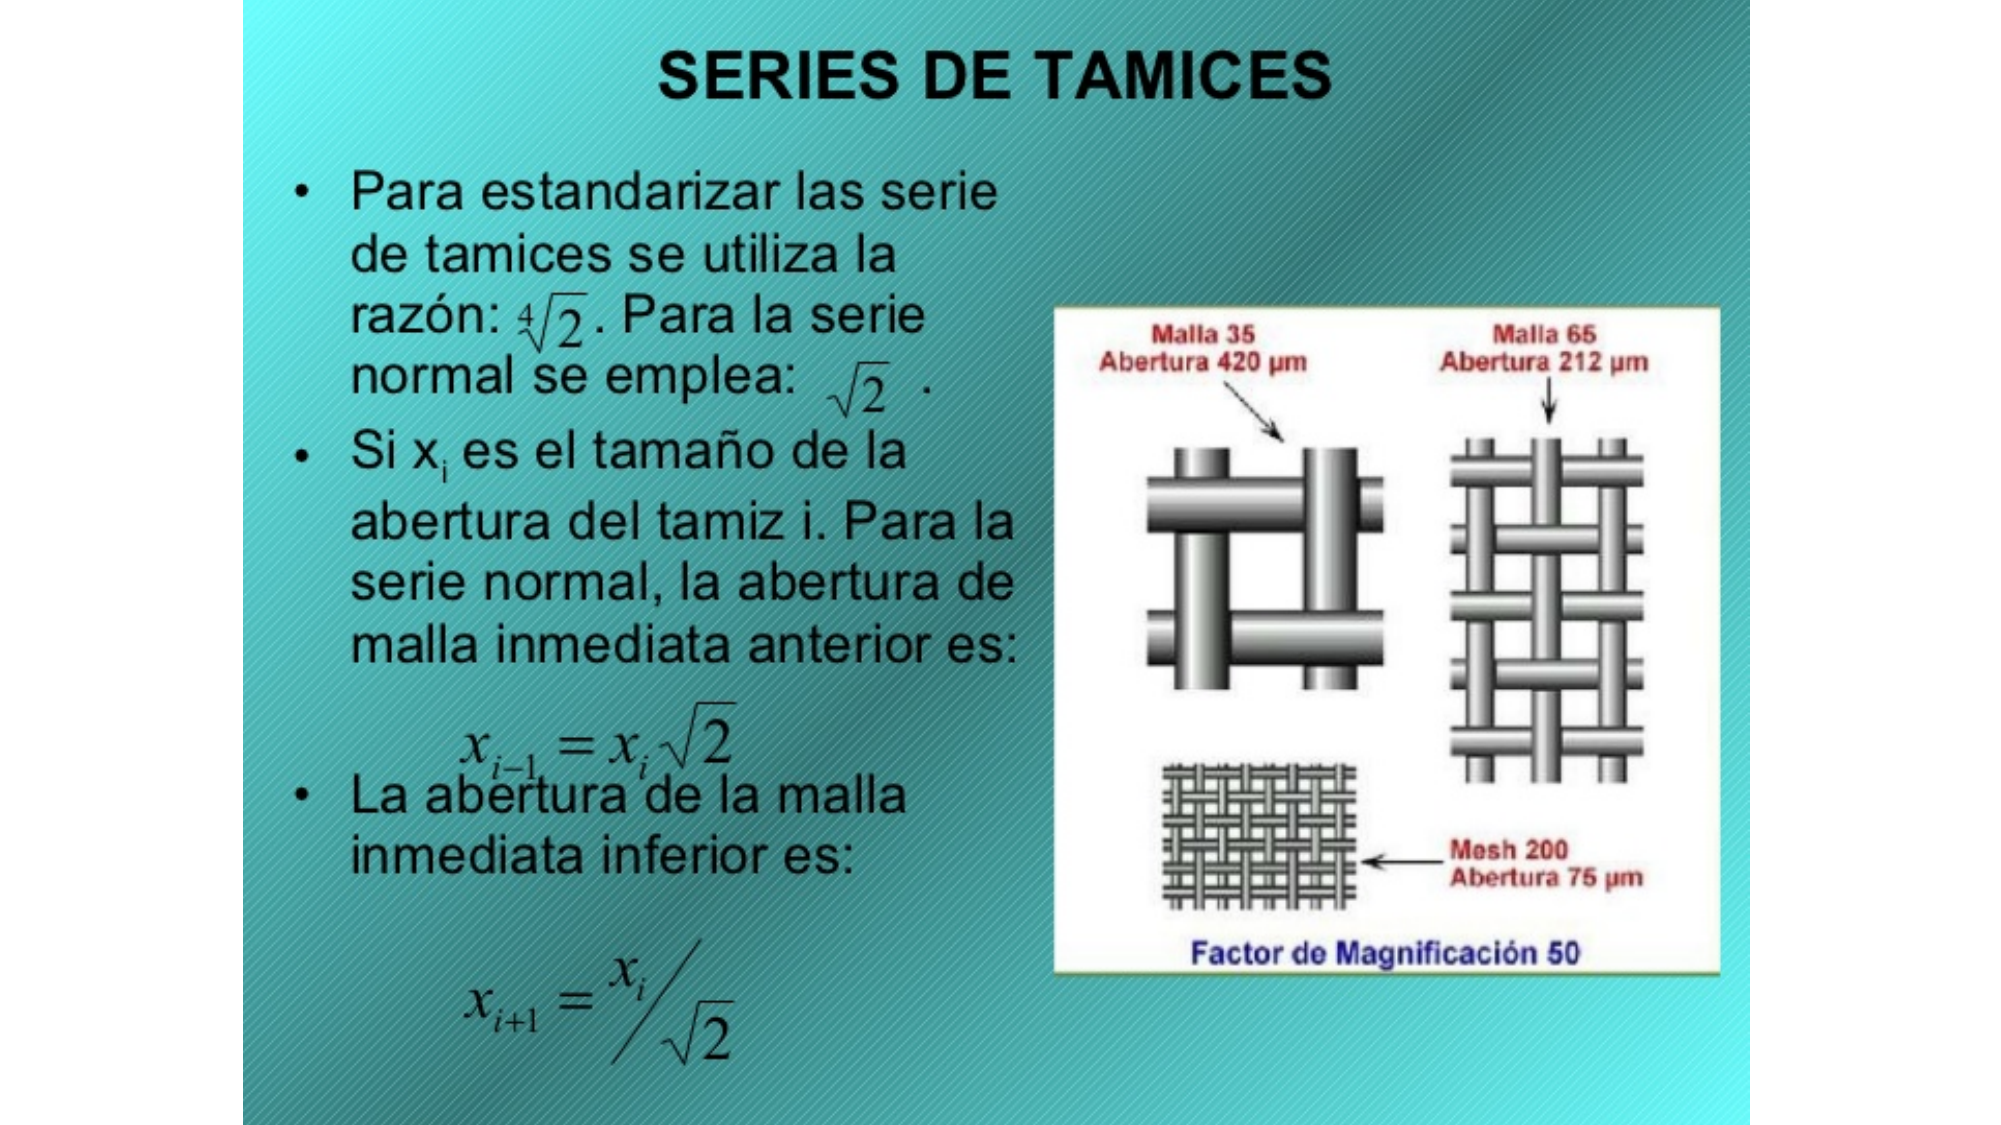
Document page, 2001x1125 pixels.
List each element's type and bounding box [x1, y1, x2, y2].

list [243, 0, 1750, 1125]
